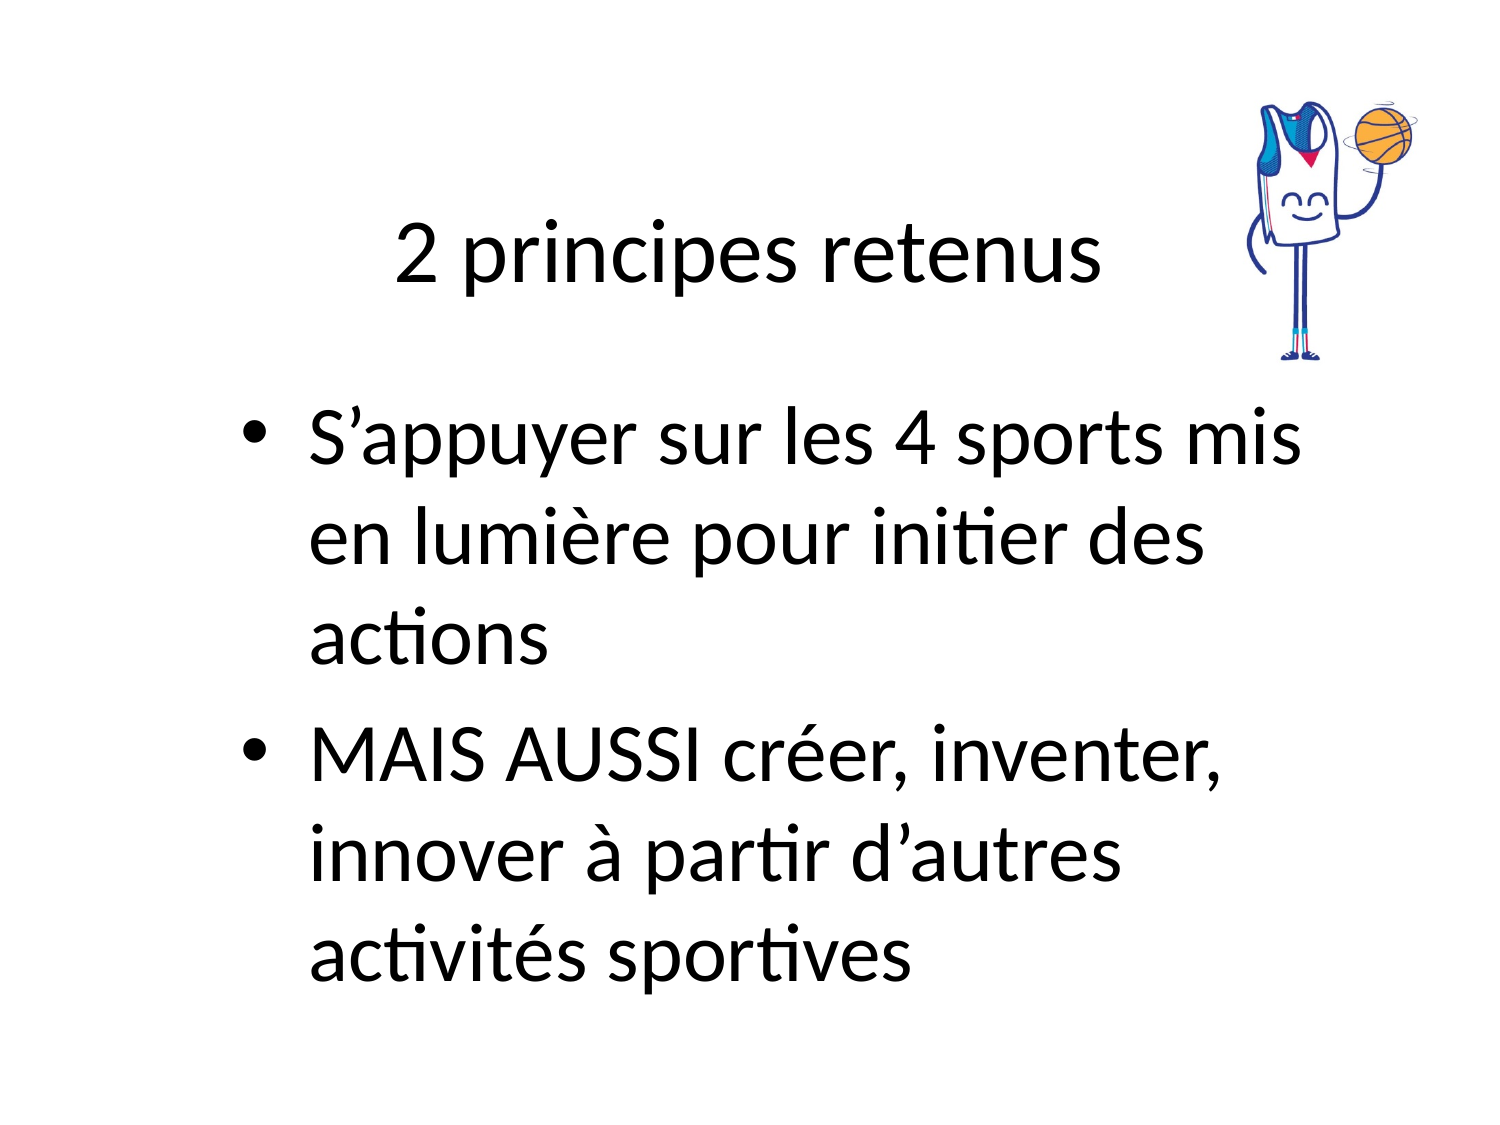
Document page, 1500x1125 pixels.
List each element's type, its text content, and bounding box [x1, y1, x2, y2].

subtitle S’appuyer sur les 4 sports mis en lumière pour initier des actions MAIS AUSSI créer, inventer, innover à partir d’autres activités sportives [225, 373, 1388, 1012]
picture [1210, 77, 1440, 372]
title 2 principes retenus [112, 125, 1205, 367]
